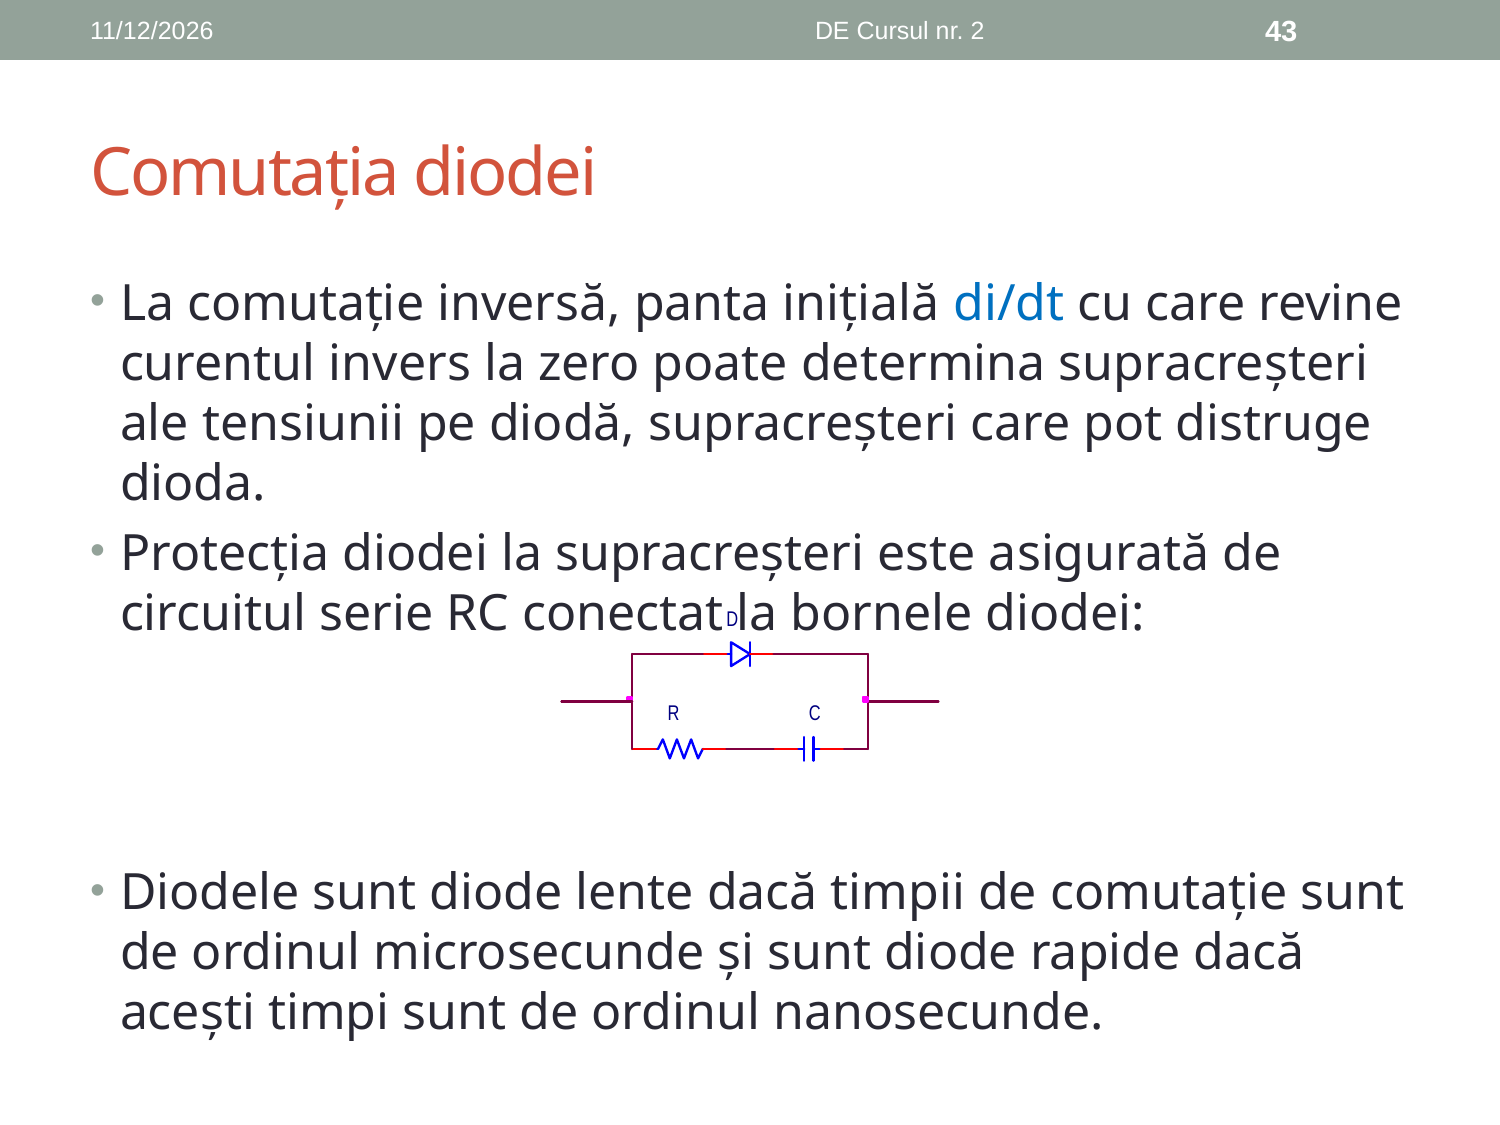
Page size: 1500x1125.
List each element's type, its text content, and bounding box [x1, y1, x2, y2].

slide_number 43 [1250, 3, 1425, 57]
picture [539, 604, 960, 776]
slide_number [75, 3, 550, 57]
title Comutația diodei [75, 87, 1425, 250]
list La comutație inversă, panta inițială di/dt cu care revine curentul invers la zero poate determina supracreşteri ale tensiunii pe diodă, supracreşteri care pot distruge dioda. Protecția diodei la supracreşteri este asigurată de circuitul serie RC conectat la bornele diodei: Diodele sunt diode lente dacă timpii de comutație sunt de ordinul microsecunde şi sunt diode rapide dacă aceşti timpi sunt de ordinul nanosecunde. [75, 262, 1425, 1063]
footer DE Cursul nr. 2 [562, 3, 1238, 57]
